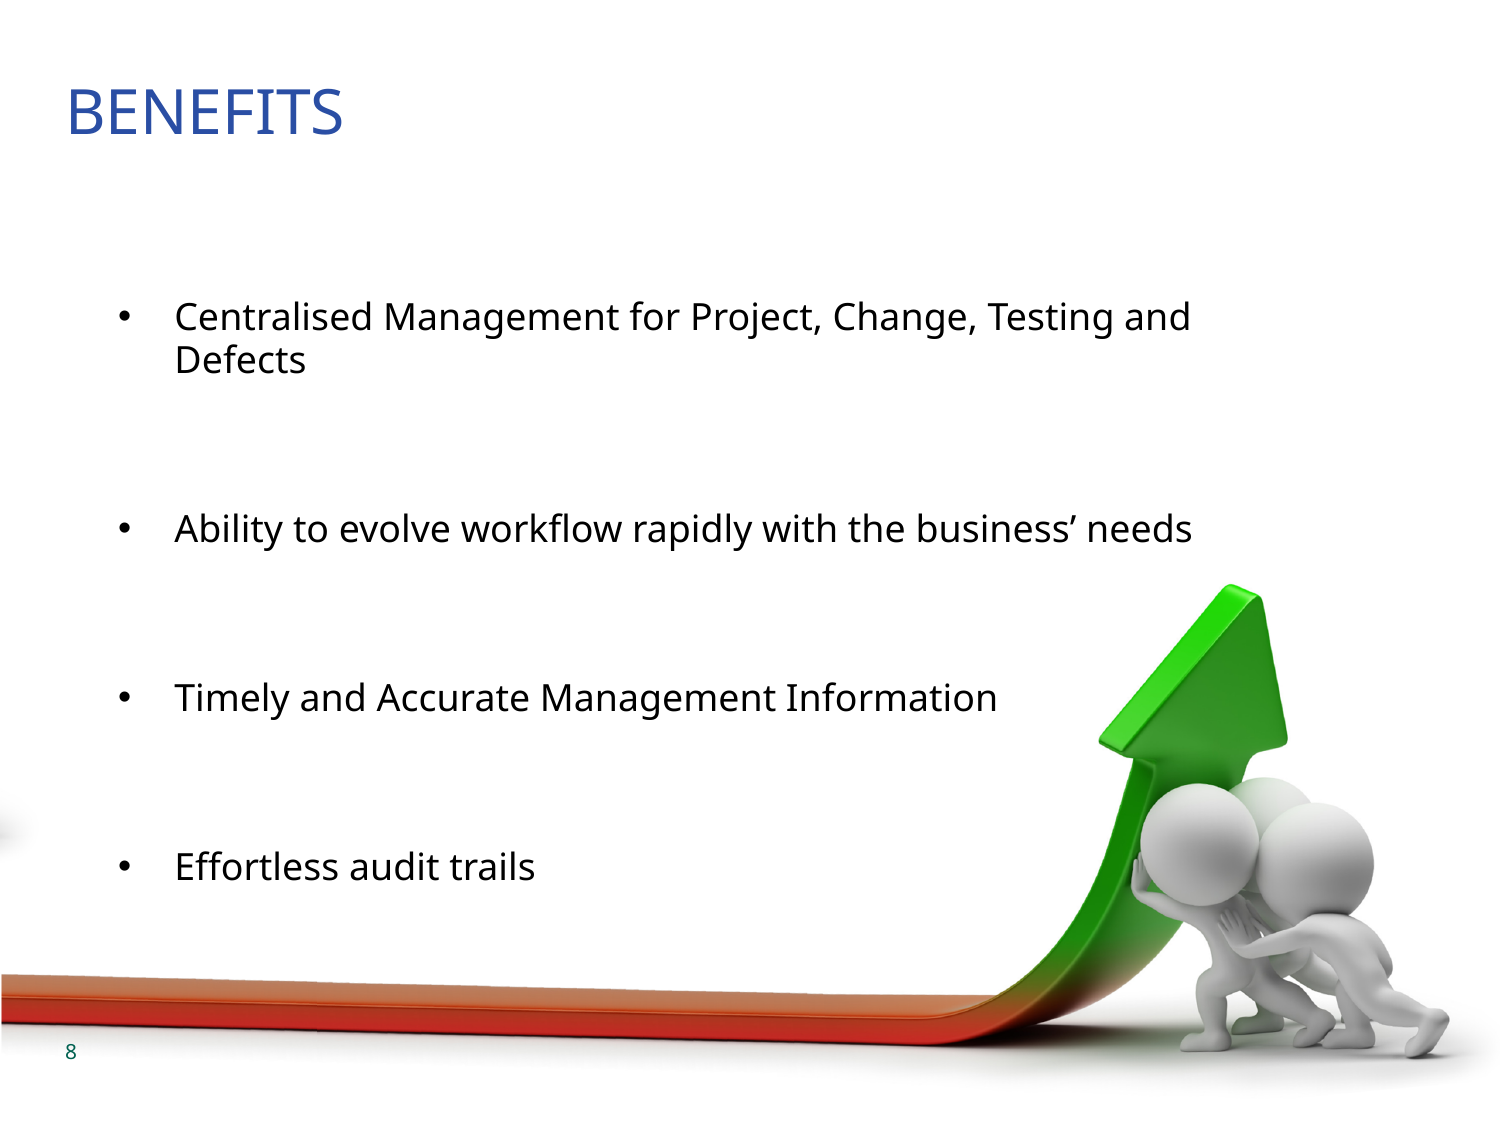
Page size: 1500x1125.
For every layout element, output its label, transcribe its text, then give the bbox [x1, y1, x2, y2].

picture [0, 567, 1500, 1125]
title benefits [59, 66, 1471, 154]
list Centralised Management for Project, Change, Testing and Defects Ability to evolve workflow rapidly with the business’ needs Timely and Accurate Management Information Effortless audit trails [112, 231, 1294, 566]
